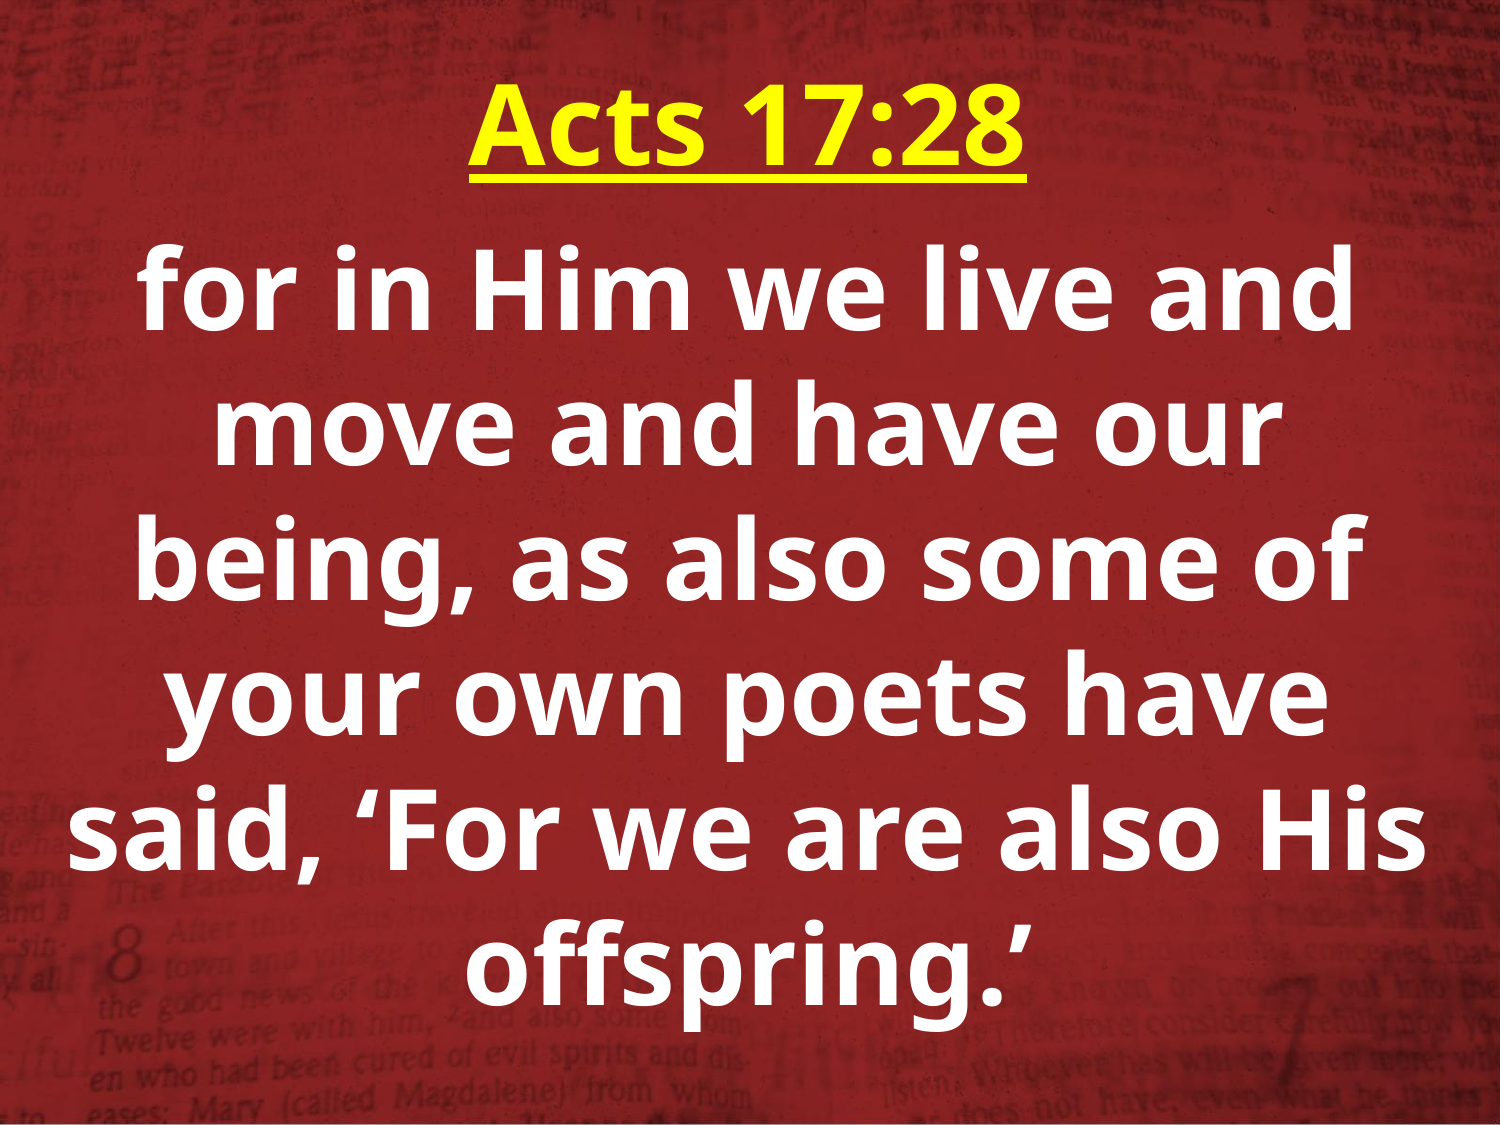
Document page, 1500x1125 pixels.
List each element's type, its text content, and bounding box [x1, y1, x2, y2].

text_box Acts 17:28 for in Him we live and move and have our being, as also some of your own poets have said, ‘For we are also His offspring.’ [36, 45, 1460, 1036]
picture [0, 0, 1500, 1125]
